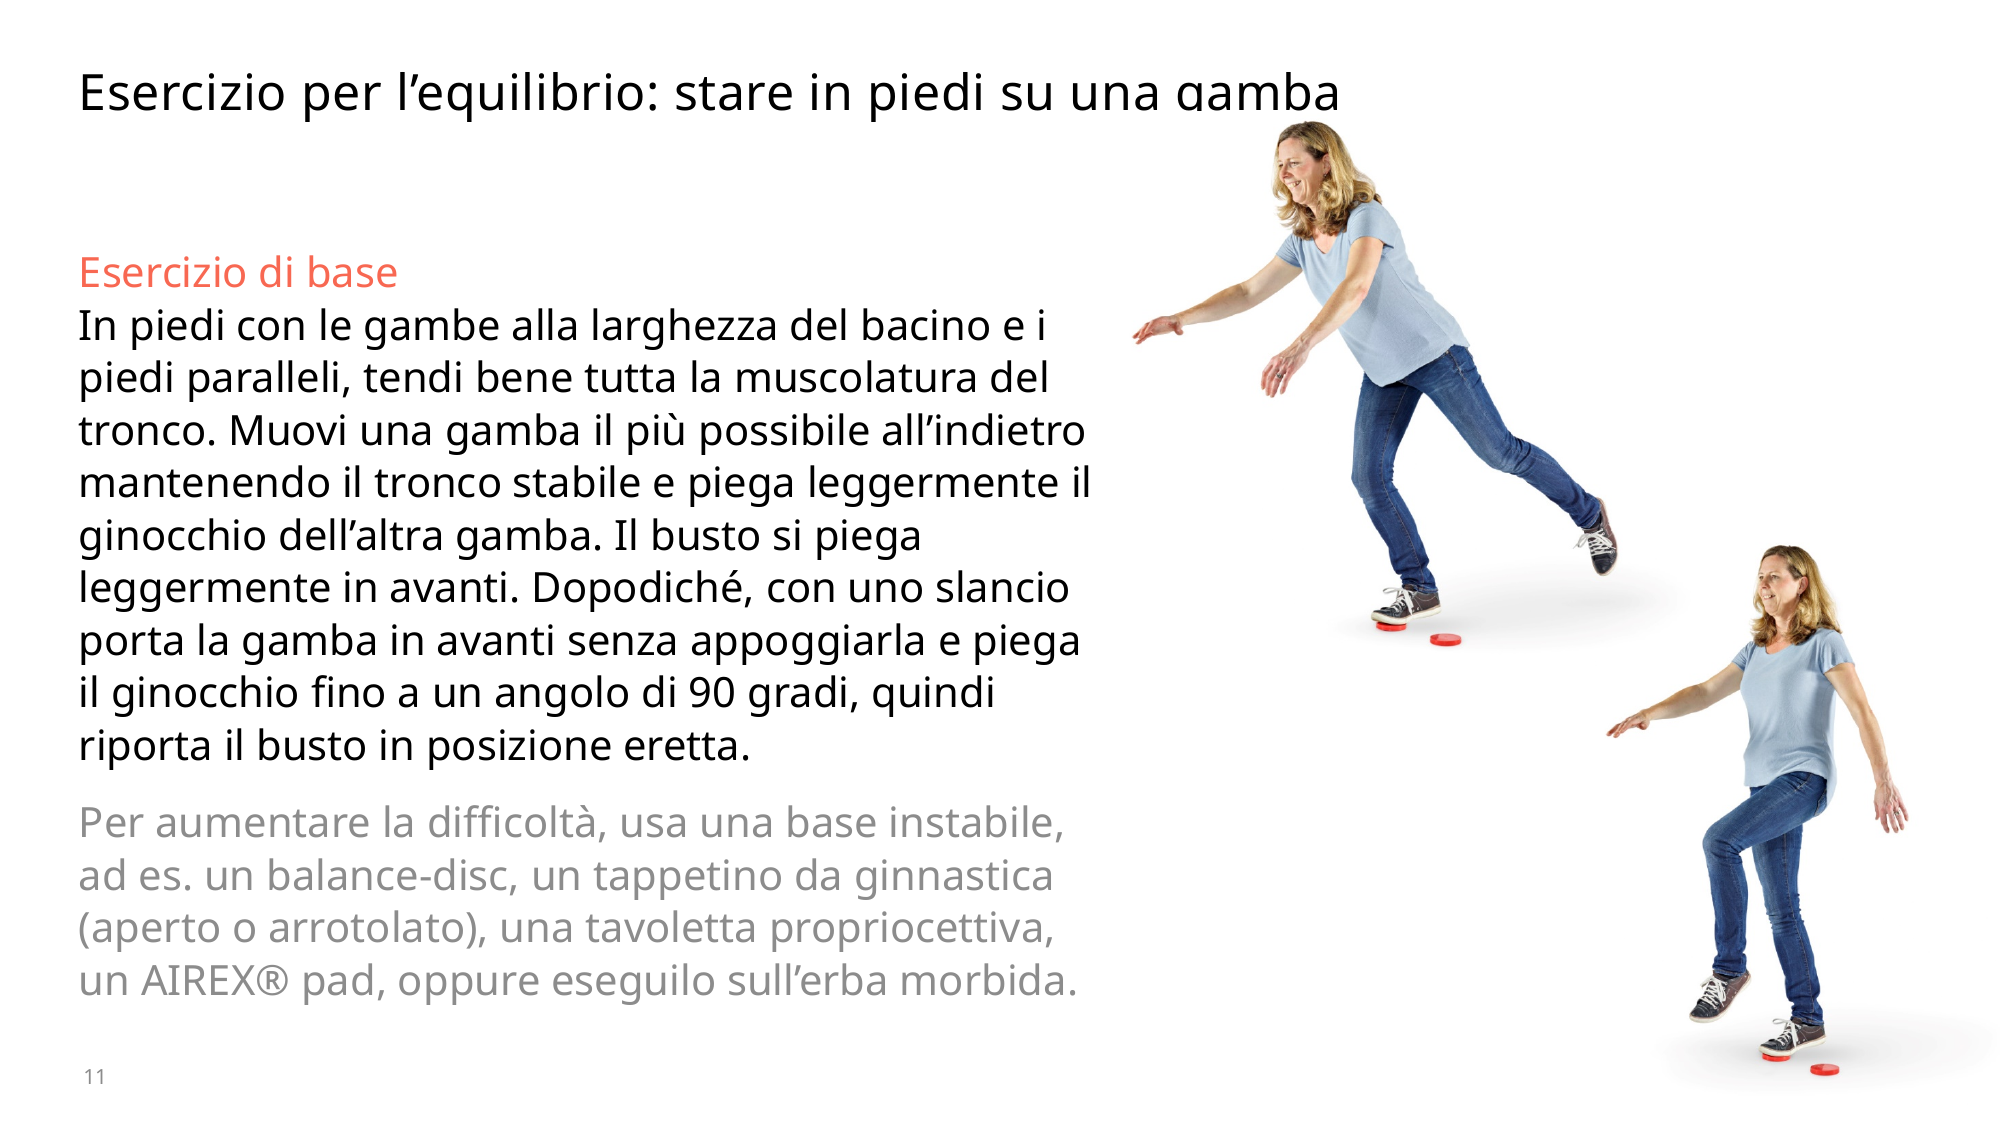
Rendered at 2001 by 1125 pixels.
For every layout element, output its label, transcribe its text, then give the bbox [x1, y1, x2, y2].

picture [1129, 111, 2000, 1117]
title Esercizio per l’equilibrio: stare in piedi su una gamba [78, 59, 1922, 112]
slide_number 11 [83, 1063, 218, 1090]
list Esercizio di base In piedi con le gambe alla larghezza del bacino e i piedi paralleli, tendi bene tutta la muscolatura del tronco. Muovi una gamba il più possibile all’indietro mantenendo il tronco stabile e piega leggermente il ginocchio dell’altra gamba. Il busto si piega leggermente in avanti. Dopodiché, con uno slancio porta la gamba in avanti senza appoggiarla e piega il ginocchio fino a un angolo di 90 gradi, quindi riporta il busto in posizione eretta. Per aumentare la difficoltà, usa una base instabile, ad es. un balance-disc, un tappetino da ginnastica (aperto o arrotolato), una tavoletta propriocettiva, un AIREX® pad, oppure eseguilo sull’erba morbida. [78, 243, 1095, 1014]
